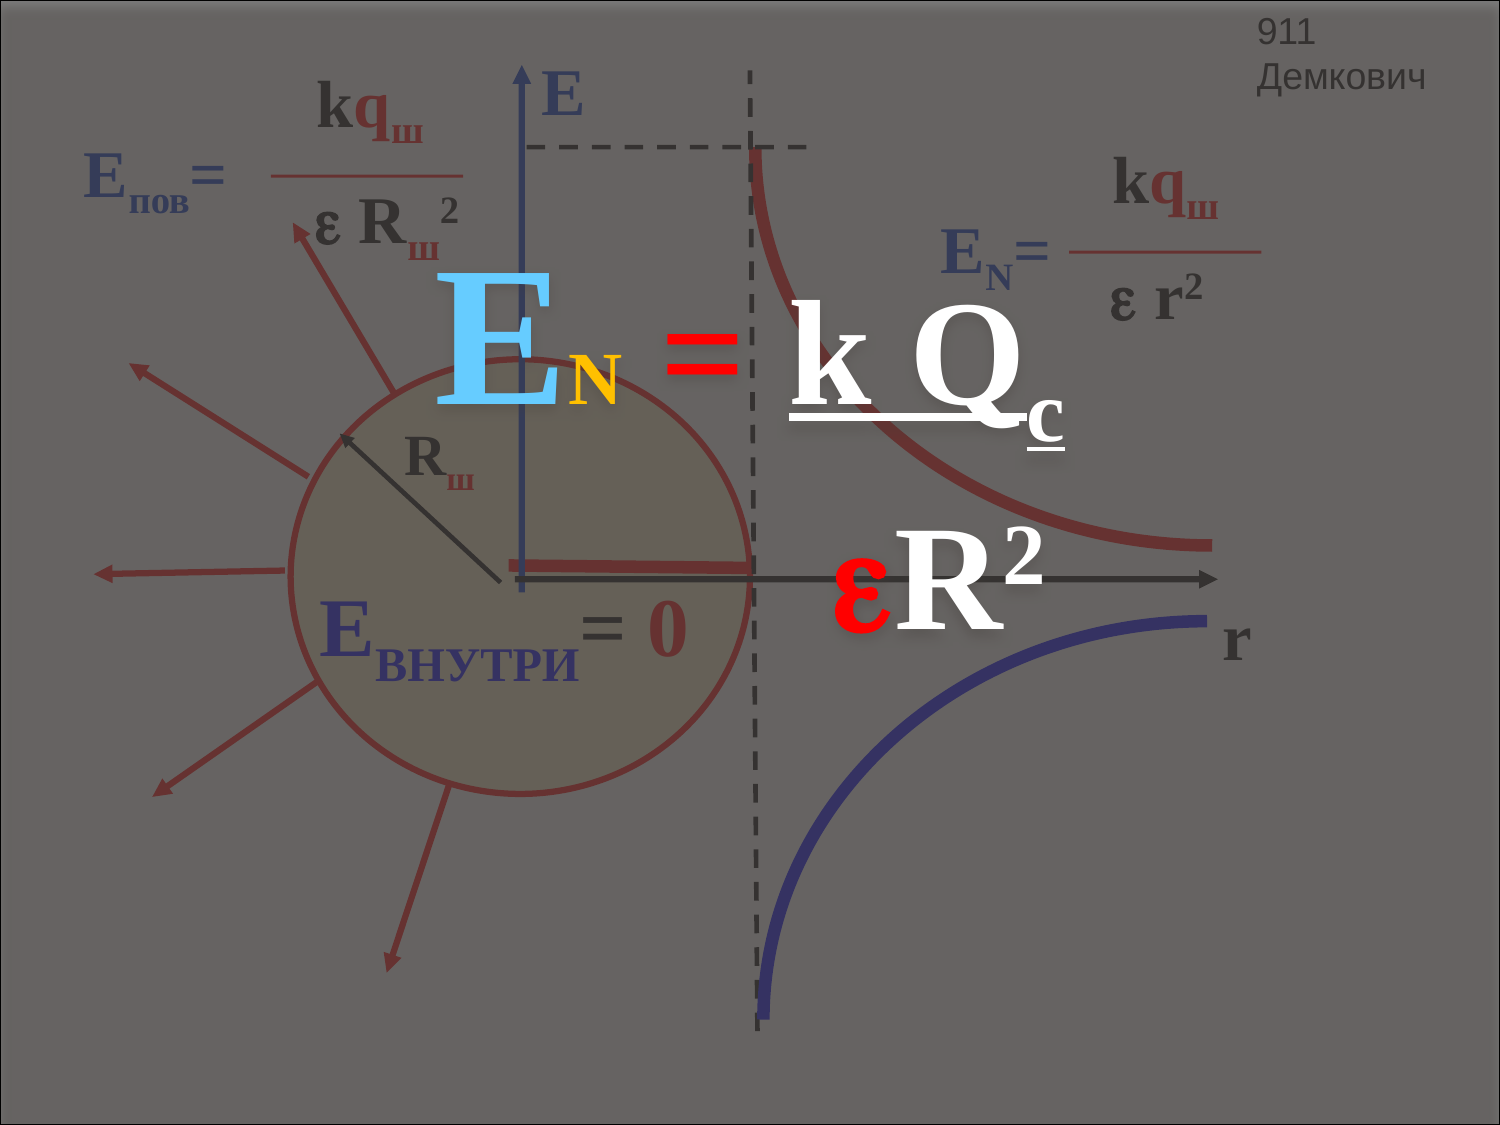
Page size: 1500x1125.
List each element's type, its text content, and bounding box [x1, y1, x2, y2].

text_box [268, 52, 495, 300]
text_box EN = k Qc R2 [0, 0, 1500, 1125]
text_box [1063, 128, 1278, 376]
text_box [508, 565, 751, 569]
